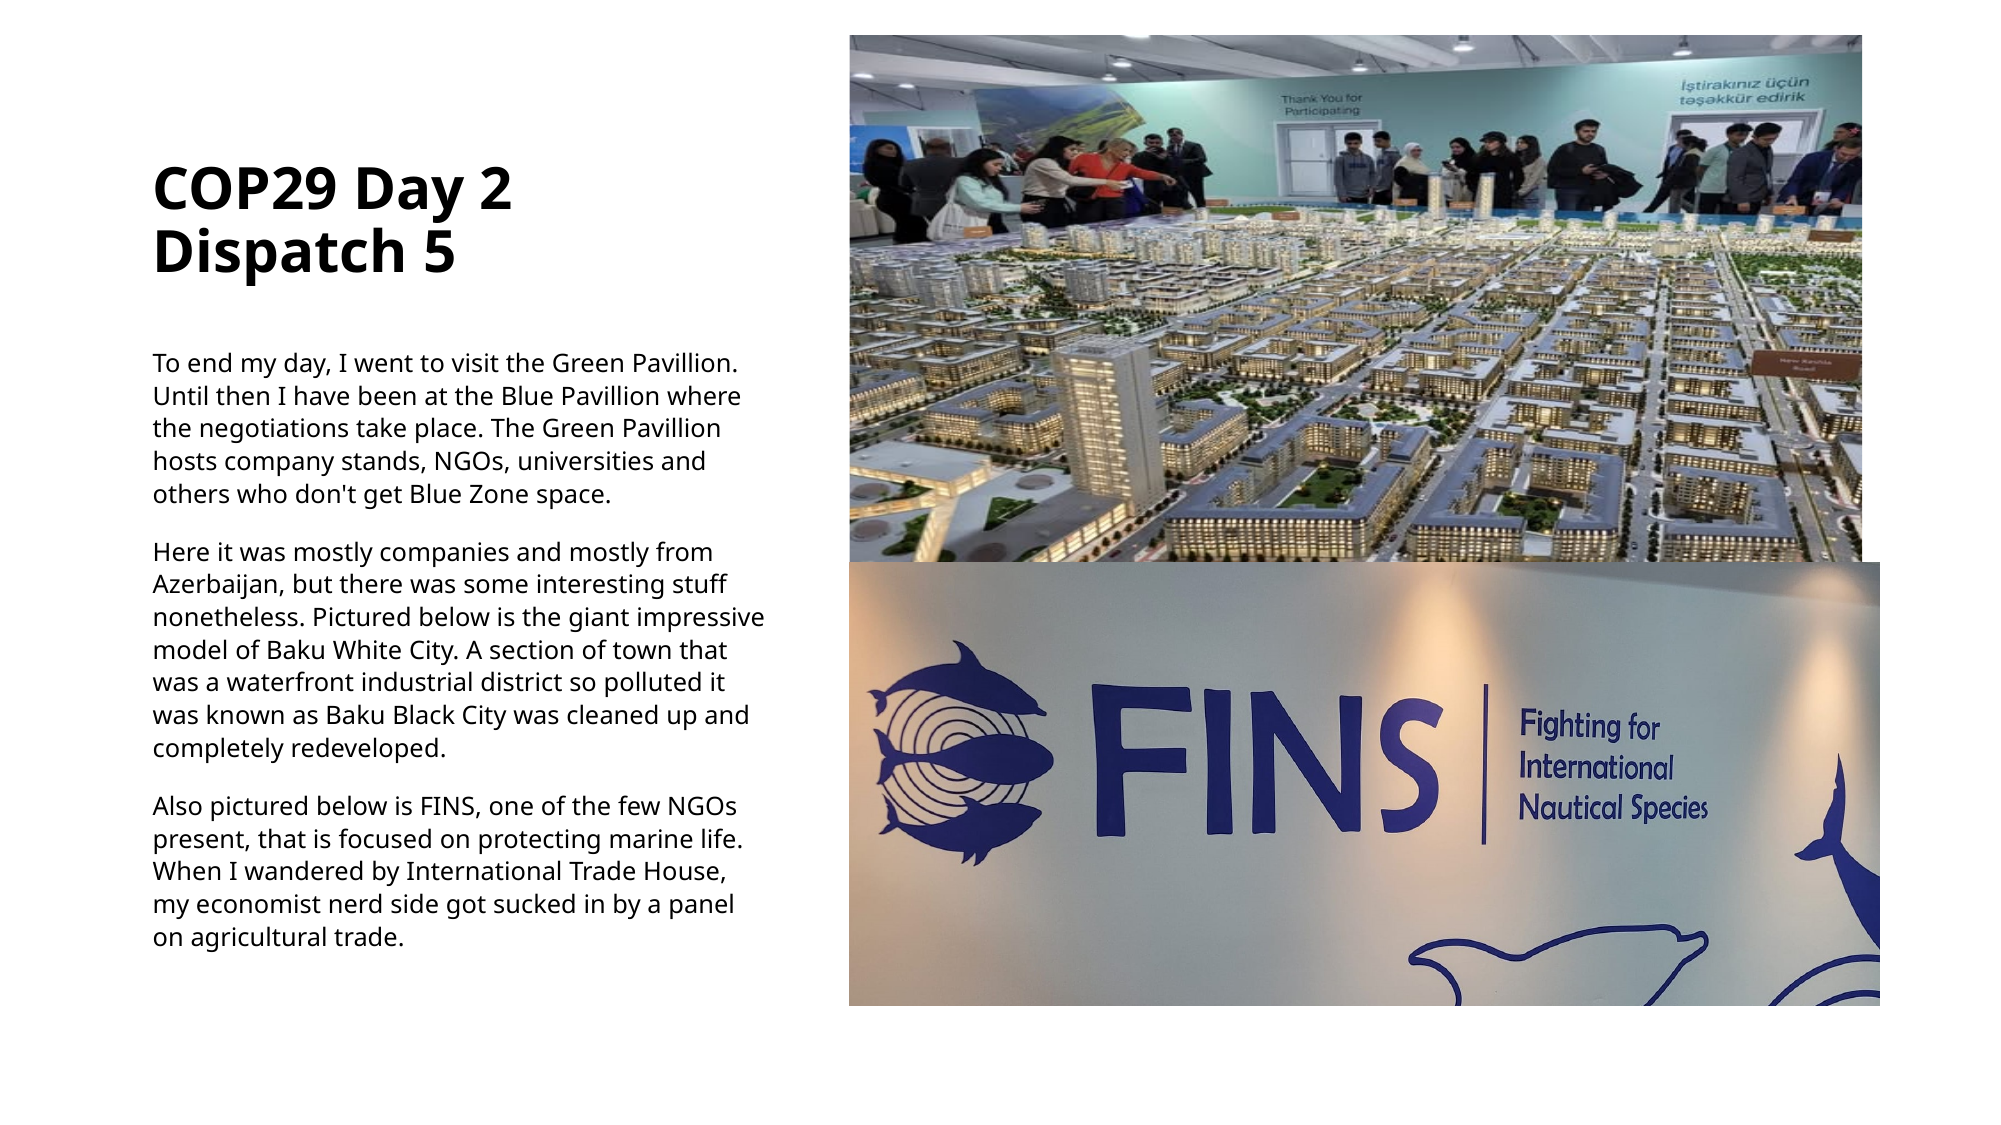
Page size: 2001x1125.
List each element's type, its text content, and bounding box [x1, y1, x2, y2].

picture [849, 34, 1881, 1006]
list To end my day, I went to visit the Green Pavillion. Until then I have been at the Blue Pavillion where the negotiations take place. The Green Pavillion hosts company stands, NGOs, universities and others who don't get Blue Zone space. Here it was mostly companies and mostly from Azerbaijan, but there was some interesting stuff nonetheless. Pictured below is the giant impressive model of Baku White City. A section of town that was a waterfront industrial district so polluted it was known as Baku Black City was cleaned up and completely redeveloped. Also pictured below is FINS, one of the few NGOs present, that is focused on protecting marine life. When I wandered by International Trade House, my economist nerd side got sucked in by a panel on agricultural trade. [137, 337, 783, 963]
title COP29 Day 2 Dispatch 5 [137, 75, 783, 337]
